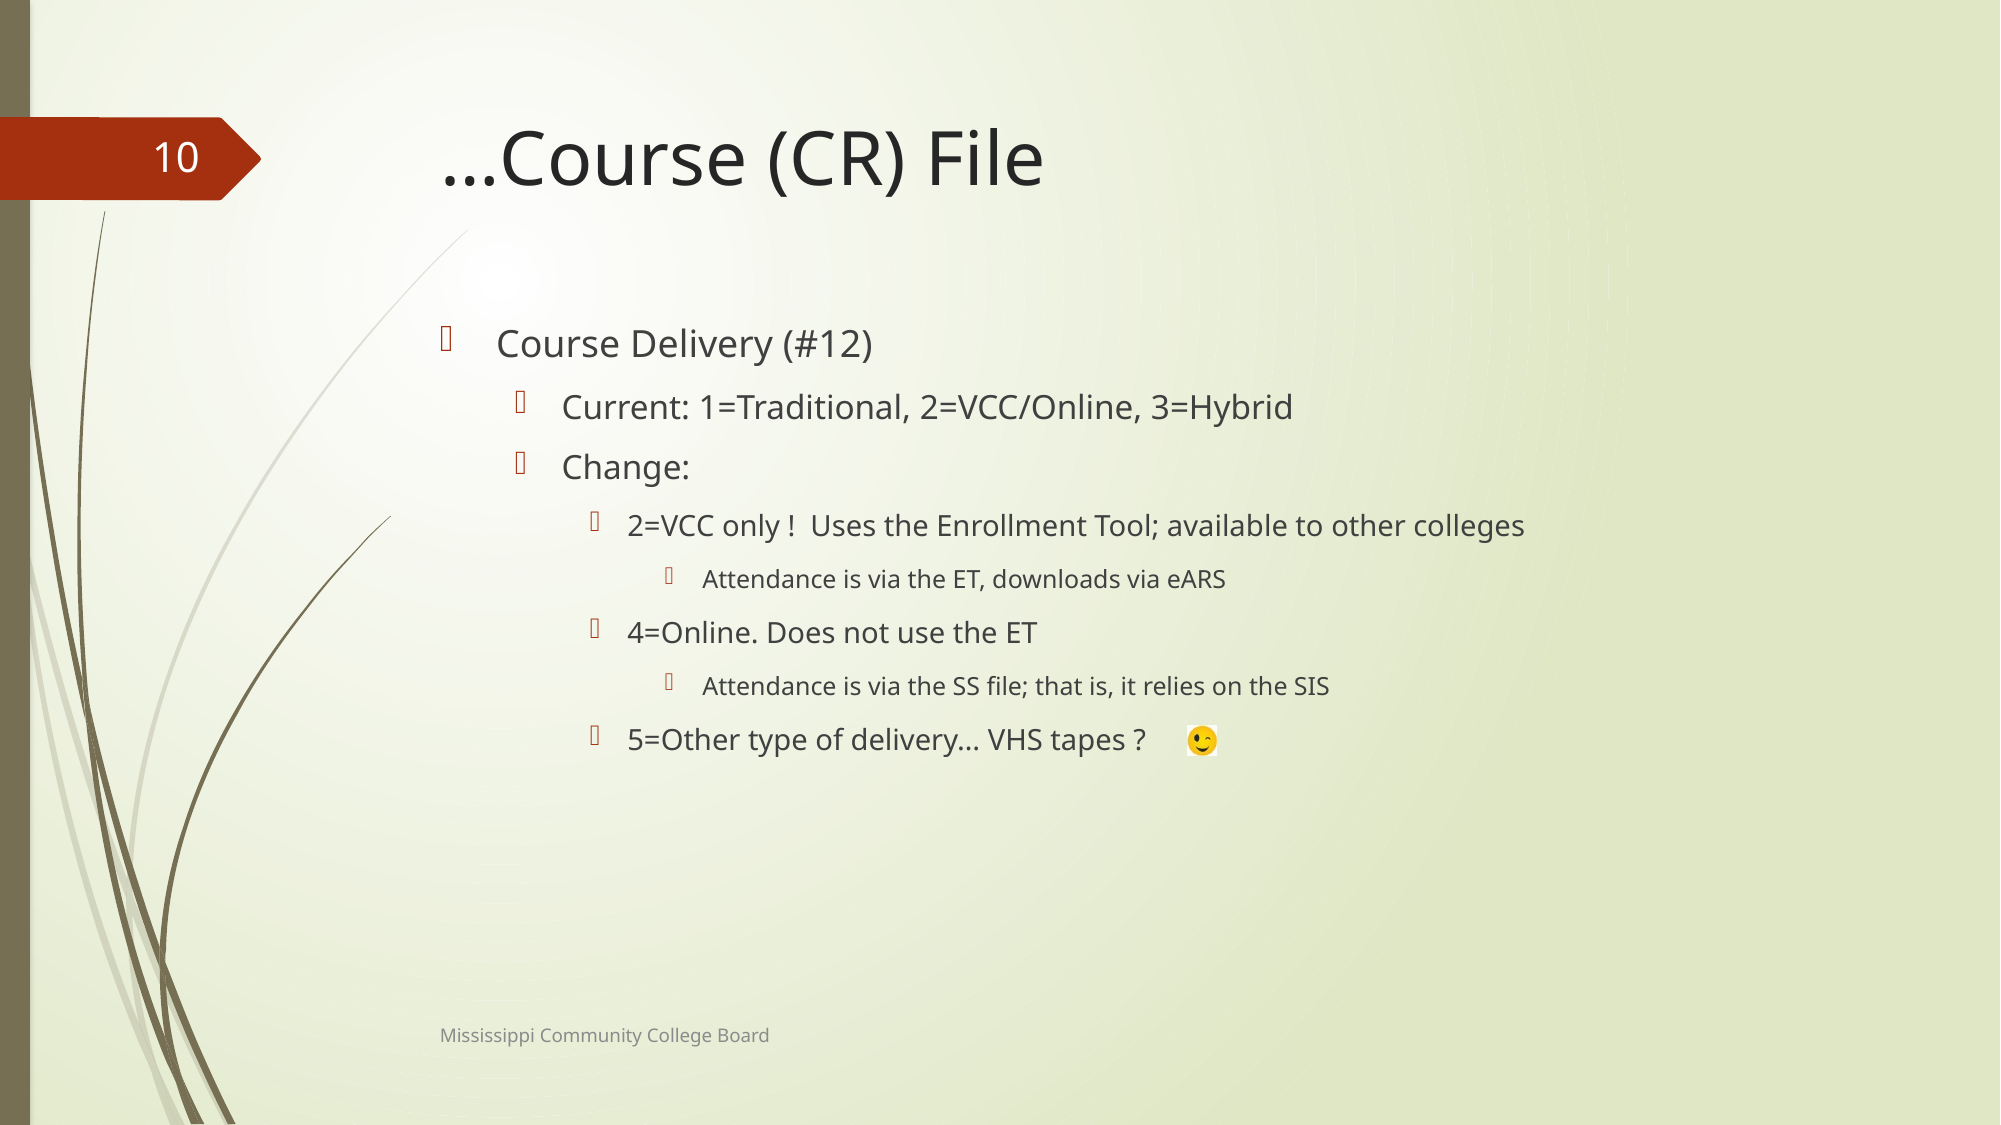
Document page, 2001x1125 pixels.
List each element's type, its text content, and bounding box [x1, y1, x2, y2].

title …Course (CR) File [425, 102, 1888, 312]
slide_number 10 [87, 129, 216, 190]
picture [1186, 725, 1217, 756]
text_box Course Delivery (#12) Current: 1=Traditional, 2=VCC/Online, 3=Hybrid Change: 2=VCC only ! Uses the Enrollment Tool; available to other colleges Attendance is via the ET, downloads via eARS 4=Online. Does not use the ET Attendance is via the SS file; that is, it relies on the SIS 5=Other type of delivery… VHS tapes ? [424, 312, 1926, 1079]
